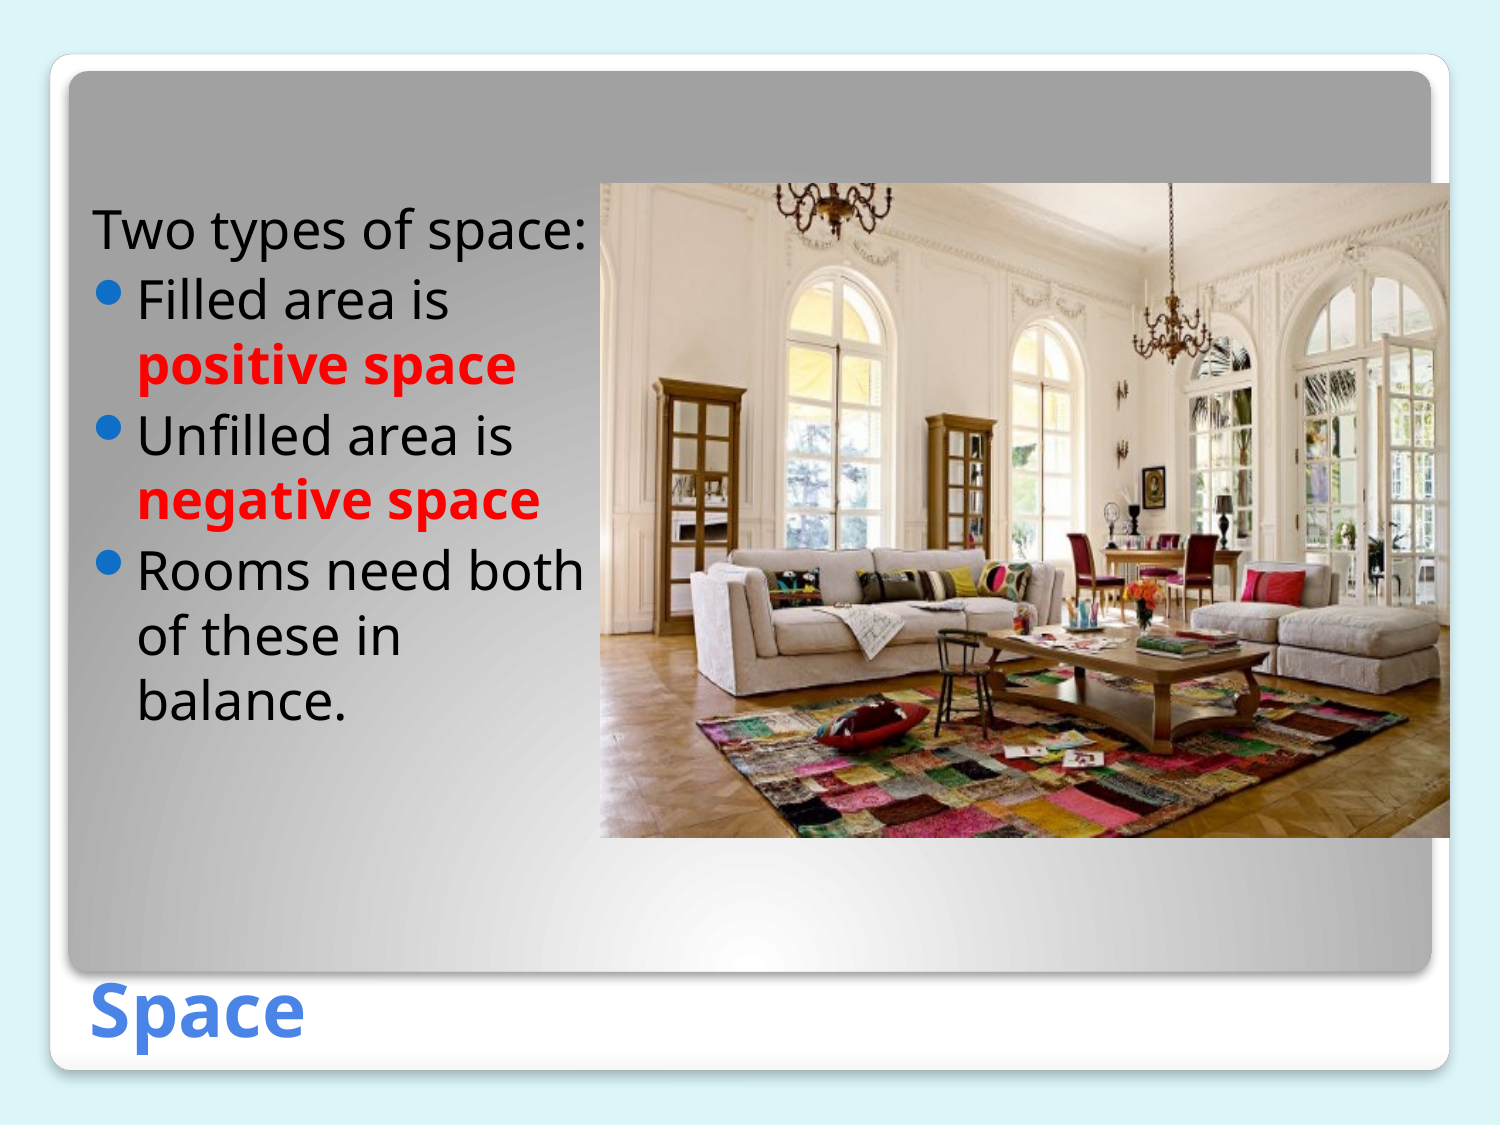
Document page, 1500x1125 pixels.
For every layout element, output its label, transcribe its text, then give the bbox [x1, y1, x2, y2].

title Space [75, 887, 1418, 1060]
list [599, 183, 1451, 838]
list Two types of space: Filled area is positive space Unfilled area is negative space Rooms need both of these in balance. [62, 179, 616, 900]
